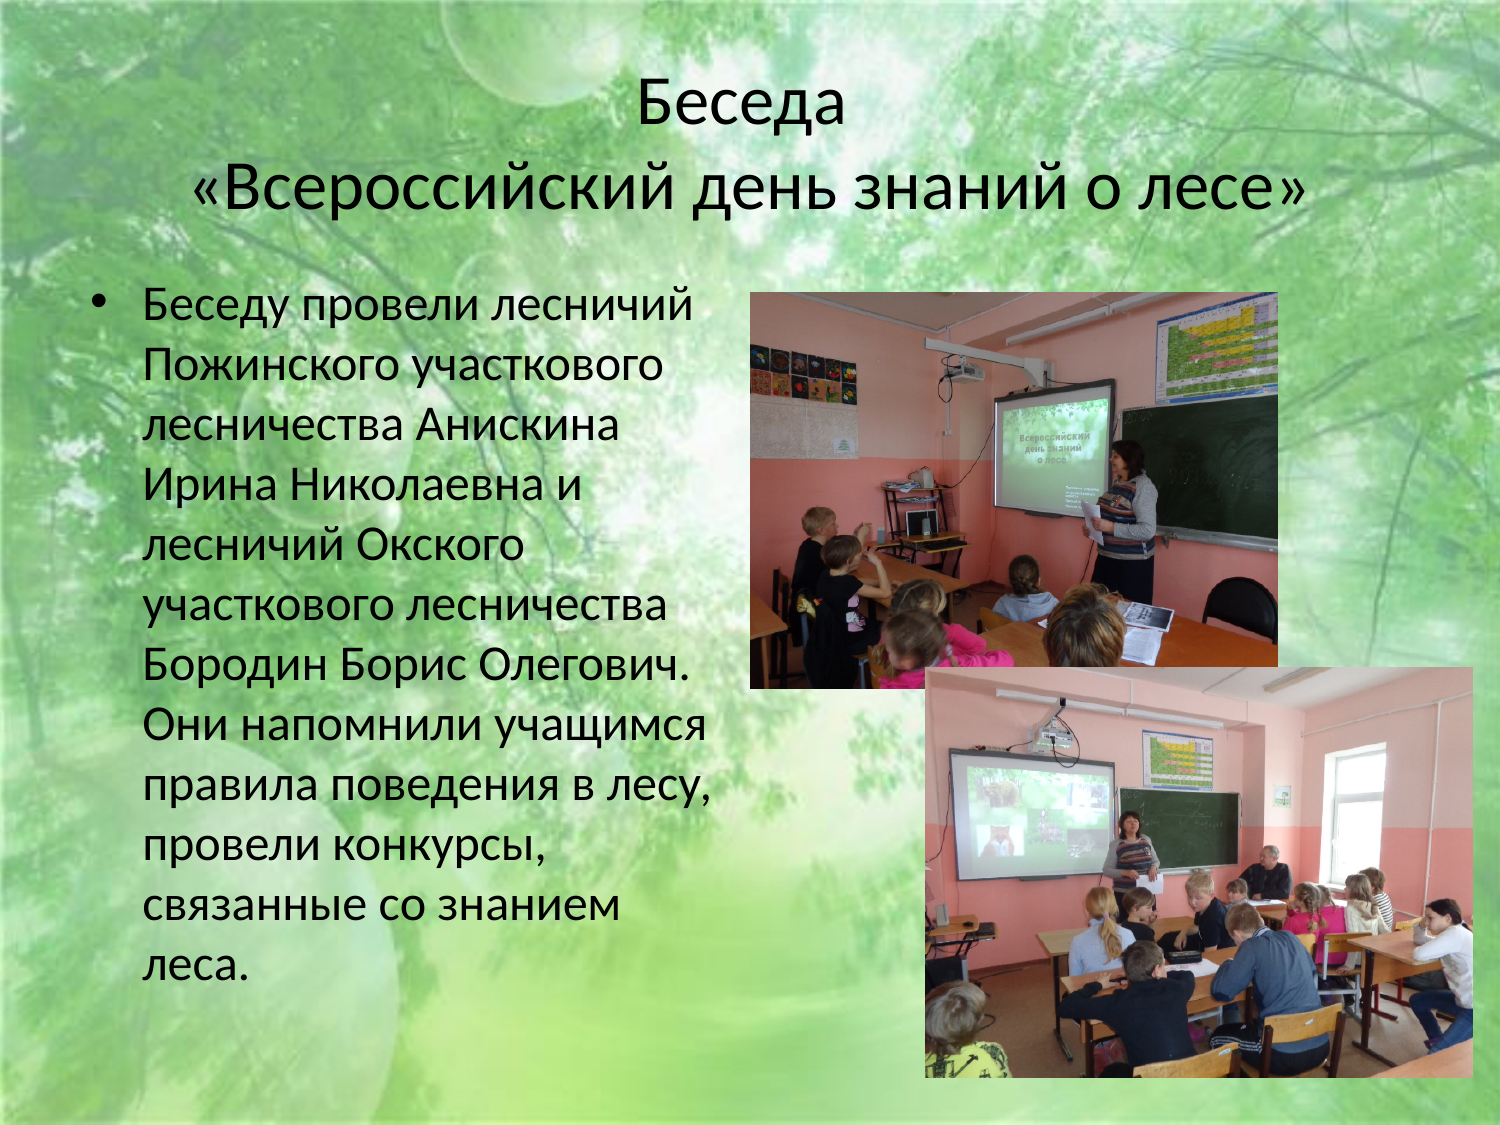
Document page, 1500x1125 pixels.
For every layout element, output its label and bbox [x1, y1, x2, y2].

list [749, 292, 1278, 689]
picture [0, 0, 1500, 1125]
